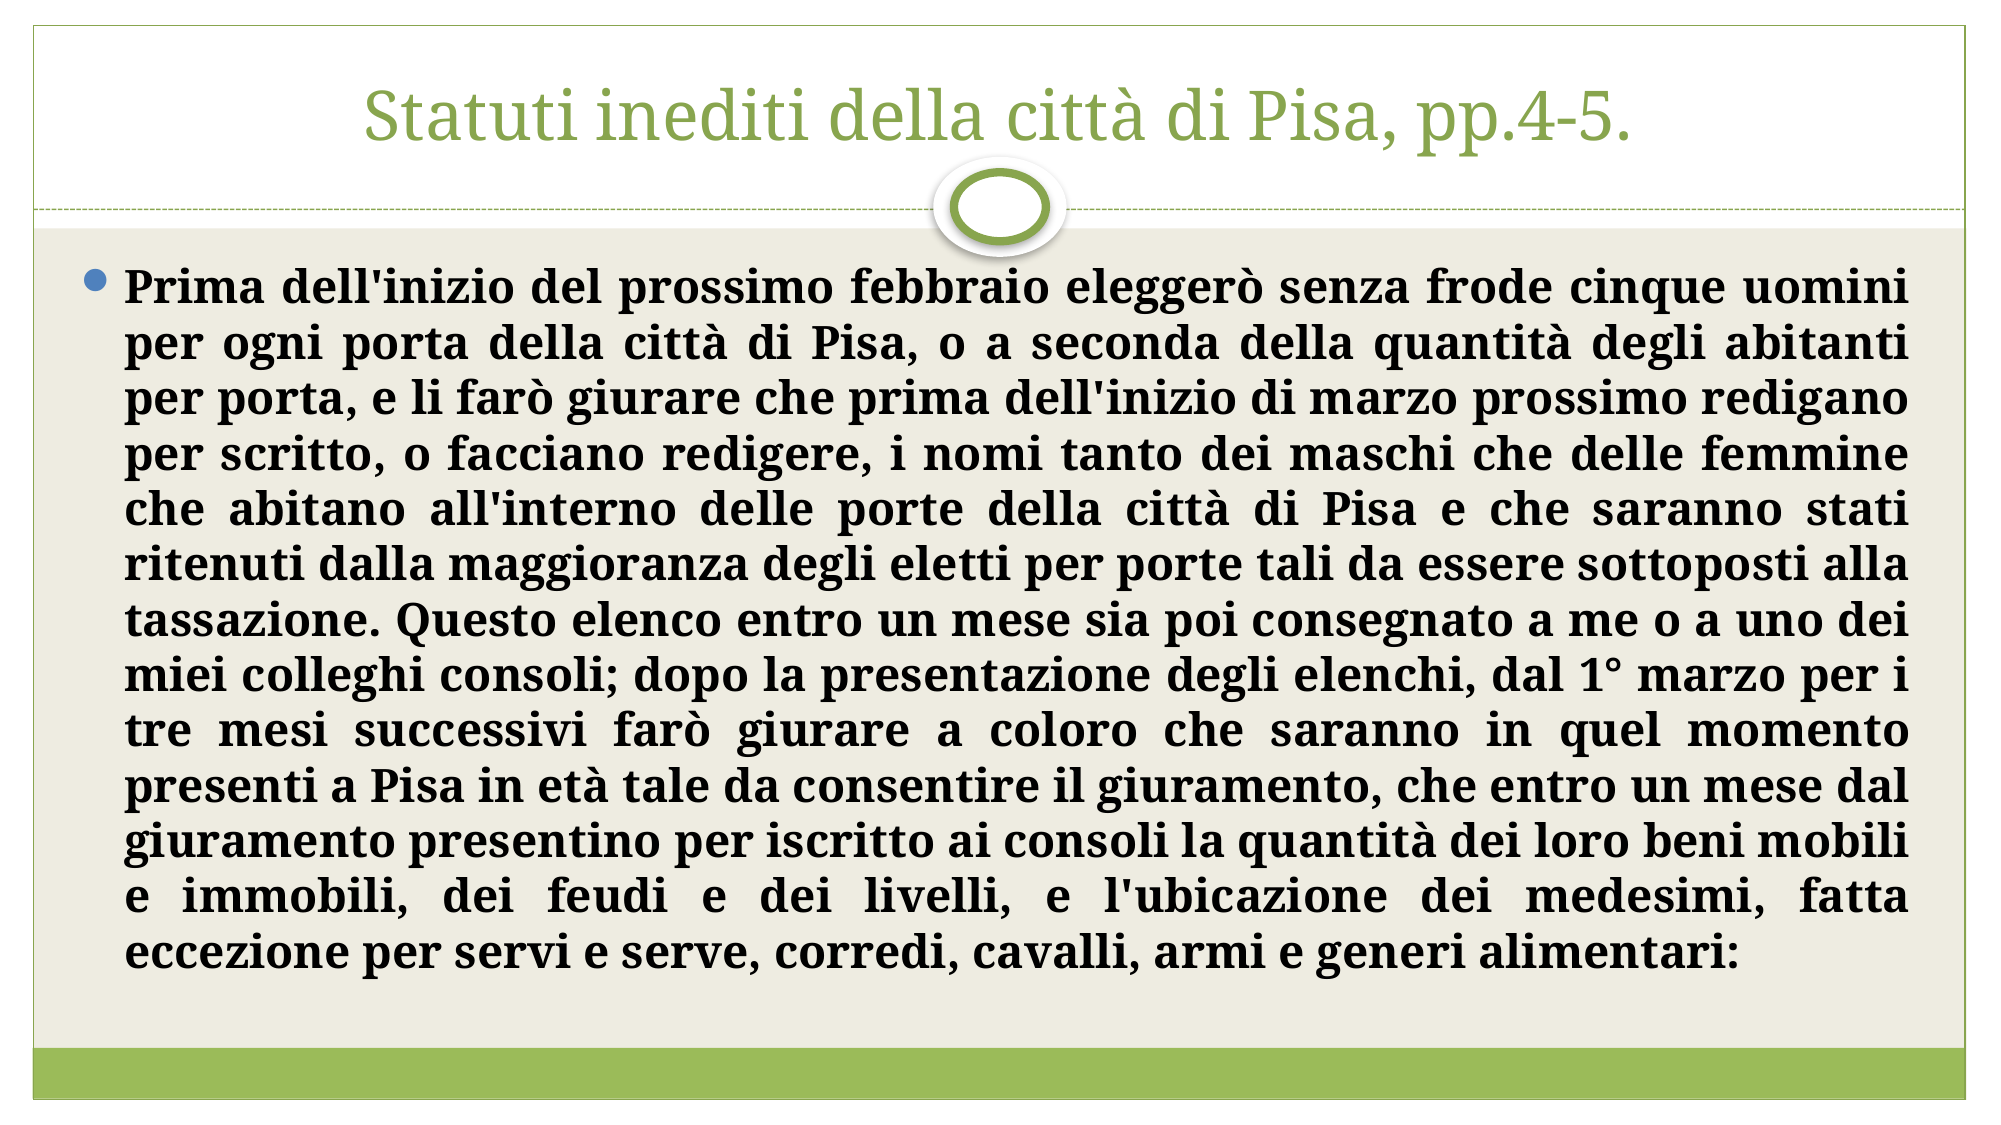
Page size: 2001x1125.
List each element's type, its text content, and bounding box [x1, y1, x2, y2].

title Statuti inediti della città di Pisa, pp.4-5. [66, 37, 1933, 162]
list Prima dell'inizio del prossimo febbraio eleggerò senza frode cinque uomini per ogni porta della città di Pisa, o a seconda della quantità degli abitanti per porta, e li farò giurare che prima dell'inizio di marzo prossimo redigano per scritto, o facciano redigere, i nomi tanto dei maschi che delle femmine che abitano all'interno delle porte della città di Pisa e che saranno stati ritenuti dalla maggioranza degli eletti per porte tali da essere sottoposti alla tassazione. Questo elenco entro un mese sia poi consegnato a me o a uno dei miei colleghi consoli; dopo la presentazione degli elenchi, dal 1° marzo per i tre mesi successivi farò giurare a coloro che saranno in quel momento presenti a Pisa in età tale da consentire il giuramento, che entro un mese dal giuramento presentino per iscritto ai consoli la quantità dei loro beni mobili e immobili, dei feudi e dei livelli, e l'ubicazione dei medesimi, fatta eccezione per servi e serve, corredi, cavalli, armi e generi alimentari: [66, 250, 1926, 1001]
